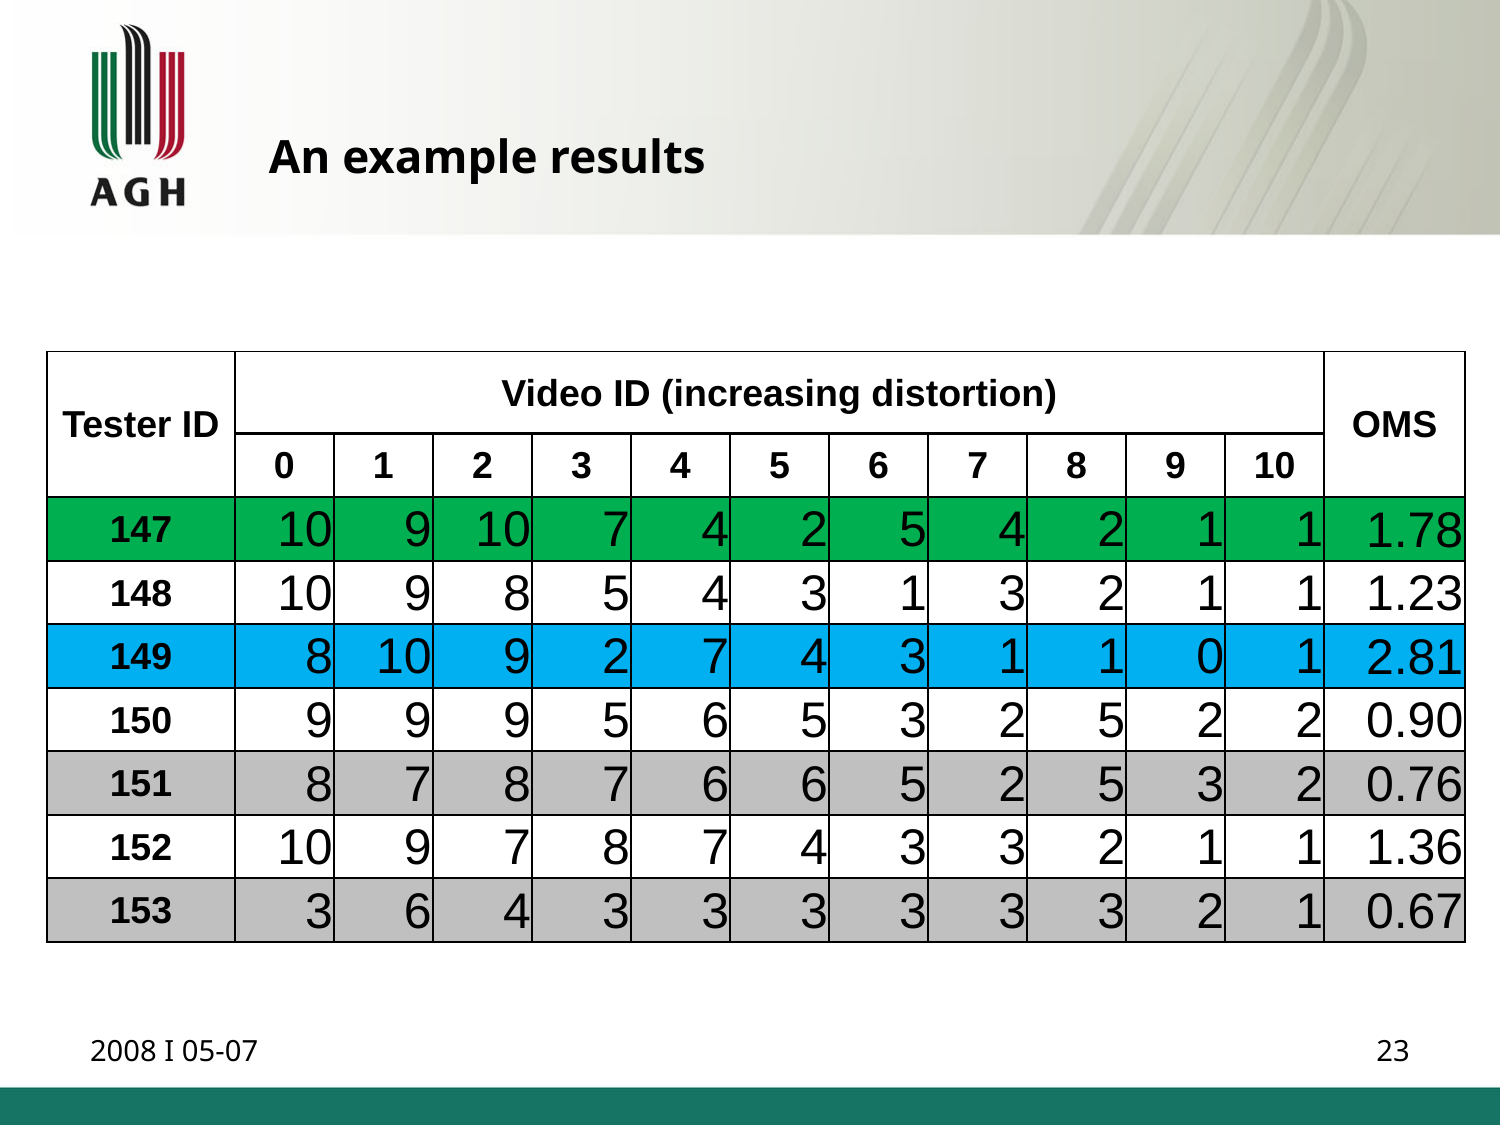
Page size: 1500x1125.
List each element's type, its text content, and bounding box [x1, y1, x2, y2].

table_cell 3 [533, 435, 630, 496]
table_cell 5 [731, 435, 828, 496]
table_cell 3 [533, 879, 630, 941]
table_header OMS [1325, 352, 1464, 496]
table_cell 9 [1127, 435, 1224, 496]
table_header Tester ID [48, 352, 234, 496]
table_cell 2 [533, 625, 630, 687]
table_cell 152 [48, 816, 234, 877]
table_cell 2.81 [1325, 625, 1464, 687]
table_cell 4 [731, 625, 828, 687]
table_cell 4 [731, 816, 828, 877]
table_cell 9 [335, 562, 432, 623]
table_cell 6 [830, 435, 927, 496]
table_cell 1 [335, 435, 432, 496]
table_cell 4 [632, 435, 729, 496]
table_cell 1 [1226, 562, 1323, 623]
table_cell 9 [434, 689, 531, 750]
table_cell 3 [1127, 752, 1224, 814]
table_cell 10 [1226, 435, 1323, 496]
table_cell 4 [929, 498, 1026, 560]
table_cell 8 [533, 816, 630, 877]
table_cell 0 [236, 435, 333, 496]
table_cell 3 [830, 816, 927, 877]
table_cell 3 [731, 562, 828, 623]
slide_number 2008 I 05-07 [74, 1024, 426, 1103]
table_cell 6 [335, 879, 432, 941]
table_cell 2 [1127, 879, 1224, 941]
table_cell 6 [632, 752, 729, 814]
table_cell 150 [48, 689, 234, 750]
table_cell 3 [632, 879, 729, 941]
table_cell 3 [830, 689, 927, 750]
table_cell 5 [533, 689, 630, 750]
table_cell 10 [236, 816, 333, 877]
table_cell 9 [434, 625, 531, 687]
table_cell 7 [632, 816, 729, 877]
table_cell 9 [335, 498, 432, 560]
table_cell 151 [48, 752, 234, 814]
table_header Video ID (increasing distortion) [236, 352, 1323, 432]
table_cell 6 [731, 752, 828, 814]
table_cell 8 [236, 625, 333, 687]
table_cell 149 [48, 625, 234, 687]
slide_number 23 [1074, 1024, 1426, 1103]
picture [0, 0, 1500, 1125]
table_cell 1 [1127, 498, 1224, 560]
table_cell 10 [236, 498, 333, 560]
table_cell 3 [1028, 879, 1125, 941]
table_cell 147 [48, 498, 234, 560]
table_cell 7 [434, 816, 531, 877]
table_cell 3 [830, 879, 927, 941]
table_cell 1.36 [1325, 816, 1464, 877]
table_cell 1.78 [1325, 498, 1464, 560]
table_cell 5 [731, 689, 828, 750]
table_cell 10 [236, 562, 333, 623]
table_cell 7 [533, 752, 630, 814]
table_cell 0 [1127, 625, 1224, 687]
table_cell 1 [929, 625, 1026, 687]
table_cell 3 [929, 816, 1026, 877]
table_cell 2 [1028, 816, 1125, 877]
table_cell 9 [335, 816, 432, 877]
table_cell 2 [1028, 562, 1125, 623]
table_cell 8 [236, 752, 333, 814]
table_cell 5 [830, 752, 927, 814]
table_cell 2 [929, 752, 1026, 814]
table_cell 10 [335, 625, 432, 687]
table_cell 1 [1226, 816, 1323, 877]
table_cell 7 [533, 498, 630, 560]
table_cell 2 [434, 435, 531, 496]
table_cell 0.90 [1325, 689, 1464, 750]
table_cell 2 [1127, 689, 1224, 750]
table_cell 5 [830, 498, 927, 560]
table_cell 148 [48, 562, 234, 623]
table_cell 1 [1127, 816, 1224, 877]
table_cell 1 [1226, 879, 1323, 941]
table_cell 6 [632, 689, 729, 750]
table_cell 5 [1028, 752, 1125, 814]
title An example results [253, 77, 1426, 233]
table_cell 8 [1028, 435, 1125, 496]
table_cell 3 [731, 879, 828, 941]
table_cell 4 [434, 879, 531, 941]
table_cell 1 [1028, 625, 1125, 687]
table_cell 10 [434, 498, 531, 560]
table_cell 2 [1028, 498, 1125, 560]
table_cell 8 [434, 752, 531, 814]
table_cell 5 [533, 562, 630, 623]
table_cell 1 [1226, 498, 1323, 560]
table_cell 1 [830, 562, 927, 623]
table_cell 1 [1226, 625, 1323, 687]
table_cell 2 [1226, 752, 1323, 814]
table_cell 0.76 [1325, 752, 1464, 814]
table_cell 153 [48, 879, 234, 941]
table_cell 2 [731, 498, 828, 560]
table_cell 9 [236, 689, 333, 750]
table_cell 4 [632, 498, 729, 560]
table_cell 7 [632, 625, 729, 687]
table_cell 9 [335, 689, 432, 750]
table_cell 7 [335, 752, 432, 814]
table_cell 1.23 [1325, 562, 1464, 623]
table_cell 3 [236, 879, 333, 941]
table_cell 1 [1127, 562, 1224, 623]
table_cell 8 [434, 562, 531, 623]
table_cell 2 [929, 689, 1026, 750]
table_cell 2 [1226, 689, 1323, 750]
table_cell 4 [632, 562, 729, 623]
table_cell 5 [1028, 689, 1125, 750]
table_cell 3 [929, 879, 1026, 941]
table_cell 7 [929, 435, 1026, 496]
table_cell 3 [929, 562, 1026, 623]
table_cell 3 [830, 625, 927, 687]
table_cell 0.67 [1325, 879, 1464, 941]
